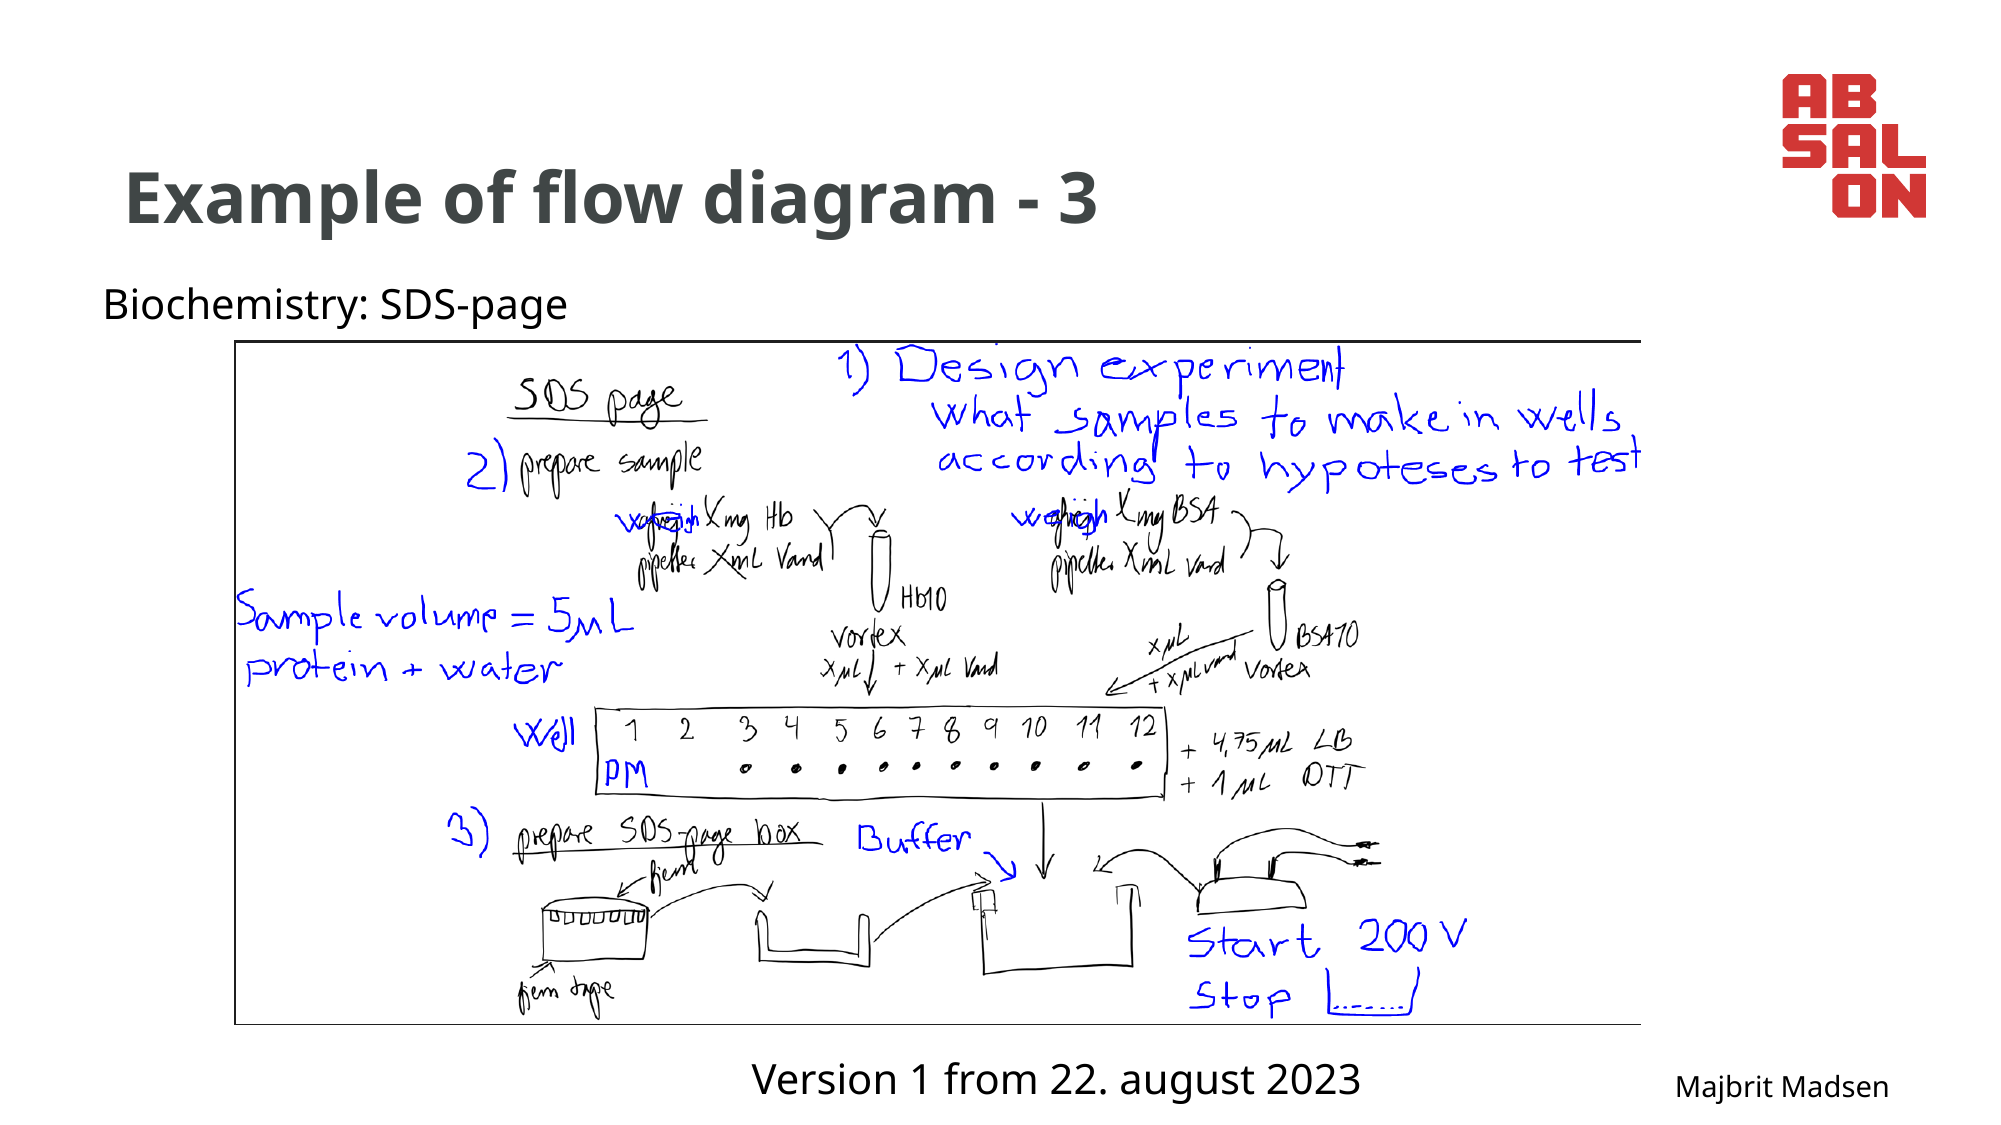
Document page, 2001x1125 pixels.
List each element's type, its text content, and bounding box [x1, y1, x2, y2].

text_box Majbrit Madsen [1660, 1060, 1906, 1111]
text_box Version 1 from 22. august 2023 [751, 1052, 1363, 1104]
picture [234, 340, 1641, 1025]
title Example of flow diagram - 3 [124, 124, 1529, 278]
text_box Biochemistry: SDS-page [102, 277, 569, 328]
